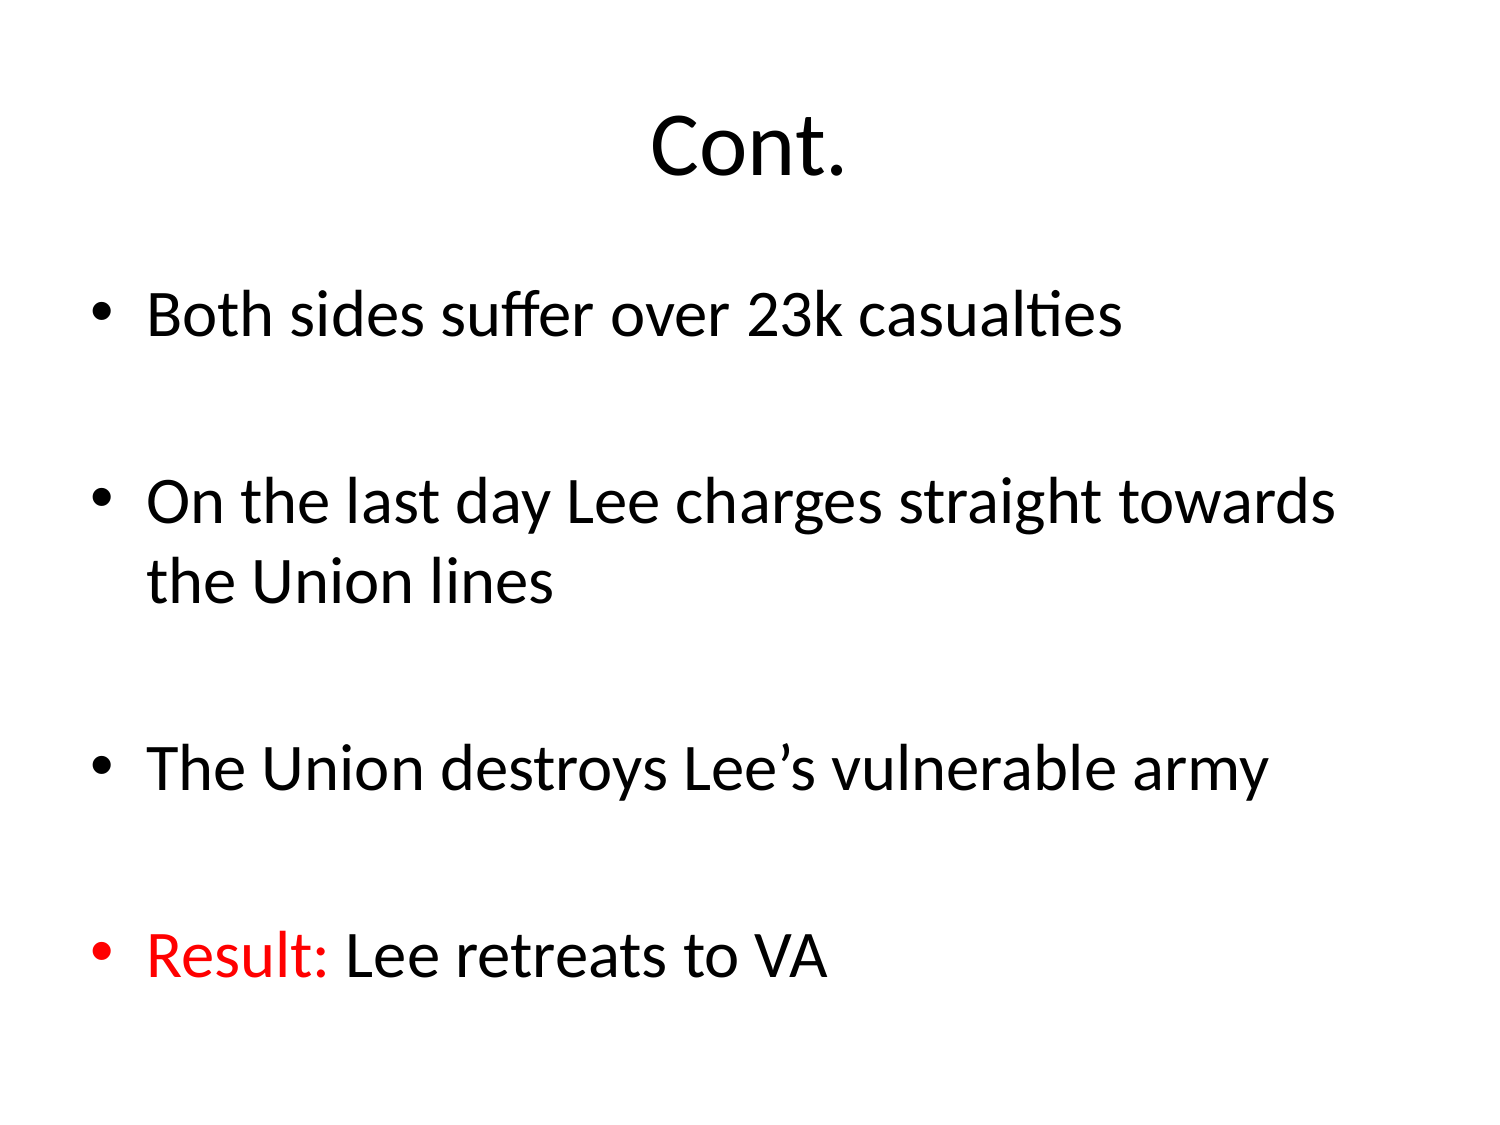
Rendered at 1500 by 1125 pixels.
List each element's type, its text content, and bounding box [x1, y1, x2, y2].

list Both sides suffer over 23k casualties On the last day Lee charges straight towards the Union lines The Union destroys Lee’s vulnerable army Result: Lee retreats to VA [75, 262, 1425, 1005]
title Cont. [75, 45, 1425, 233]
